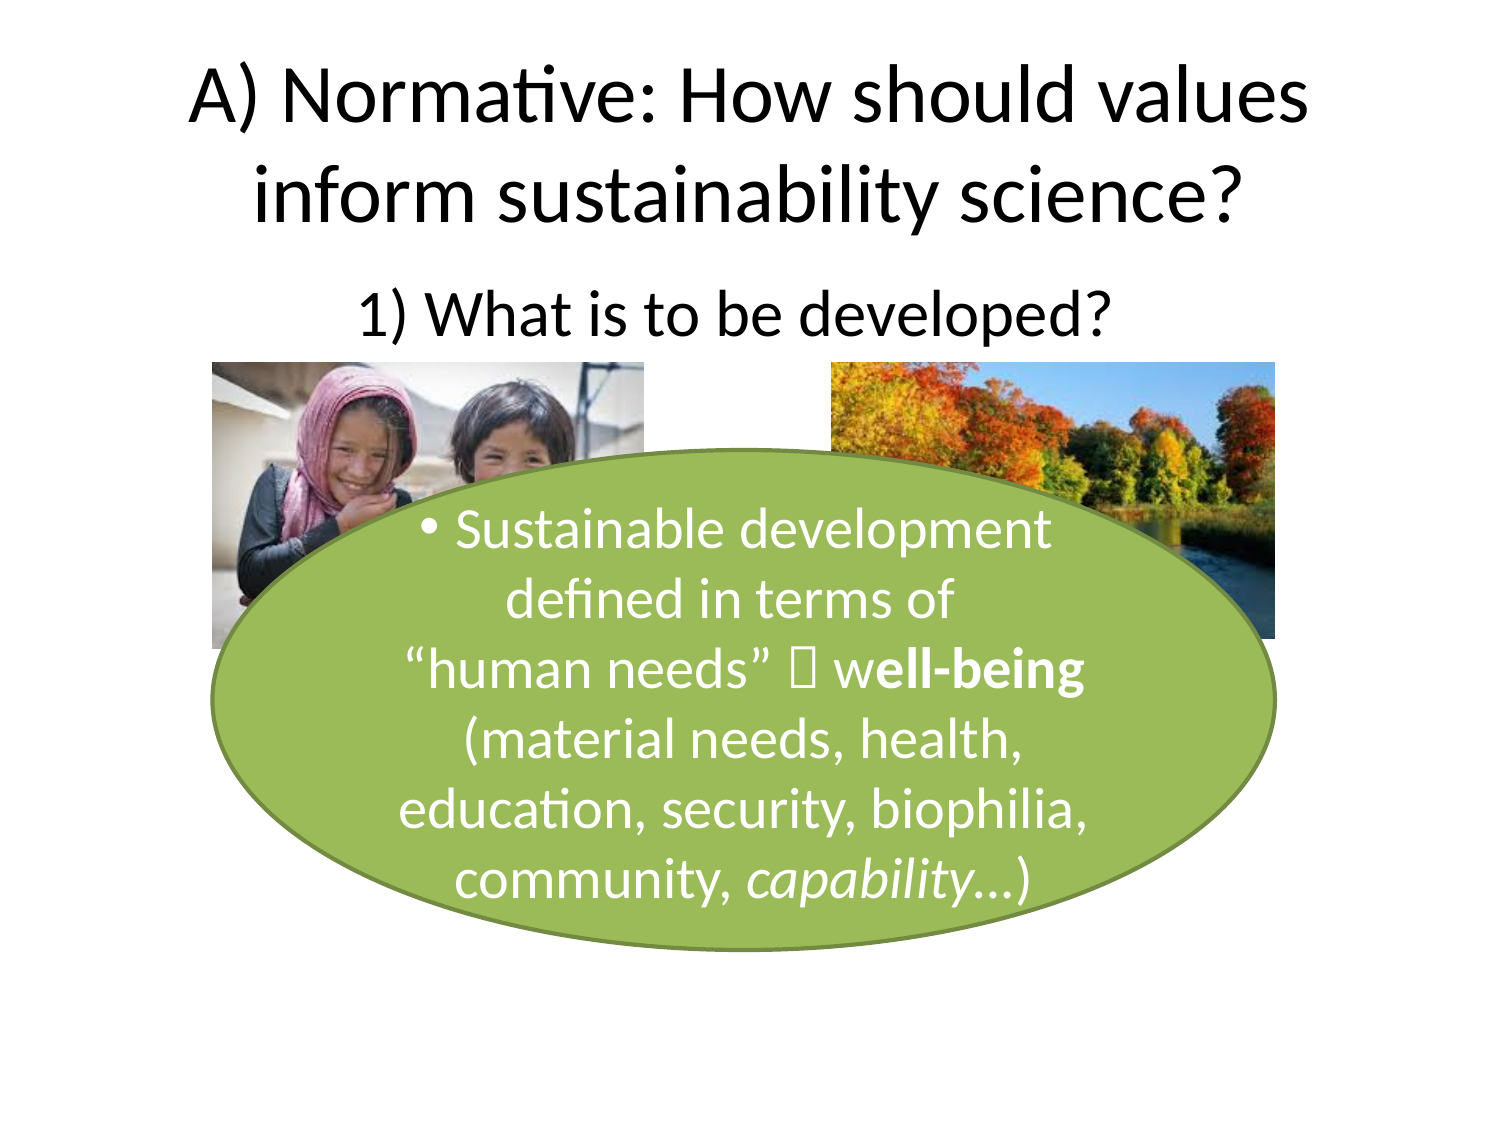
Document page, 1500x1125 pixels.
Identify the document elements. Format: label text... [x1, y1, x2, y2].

text_box 1) What is to be developed? [149, 262, 1350, 358]
title A) Normative: How should values inform sustainability science? [75, 45, 1425, 233]
text_box Sustainable development defined in terms of “human needs”  well-being (material needs, health, education, security, biophilia, community, capability…) [210, 447, 1278, 953]
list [830, 362, 1276, 640]
picture [212, 362, 644, 649]
